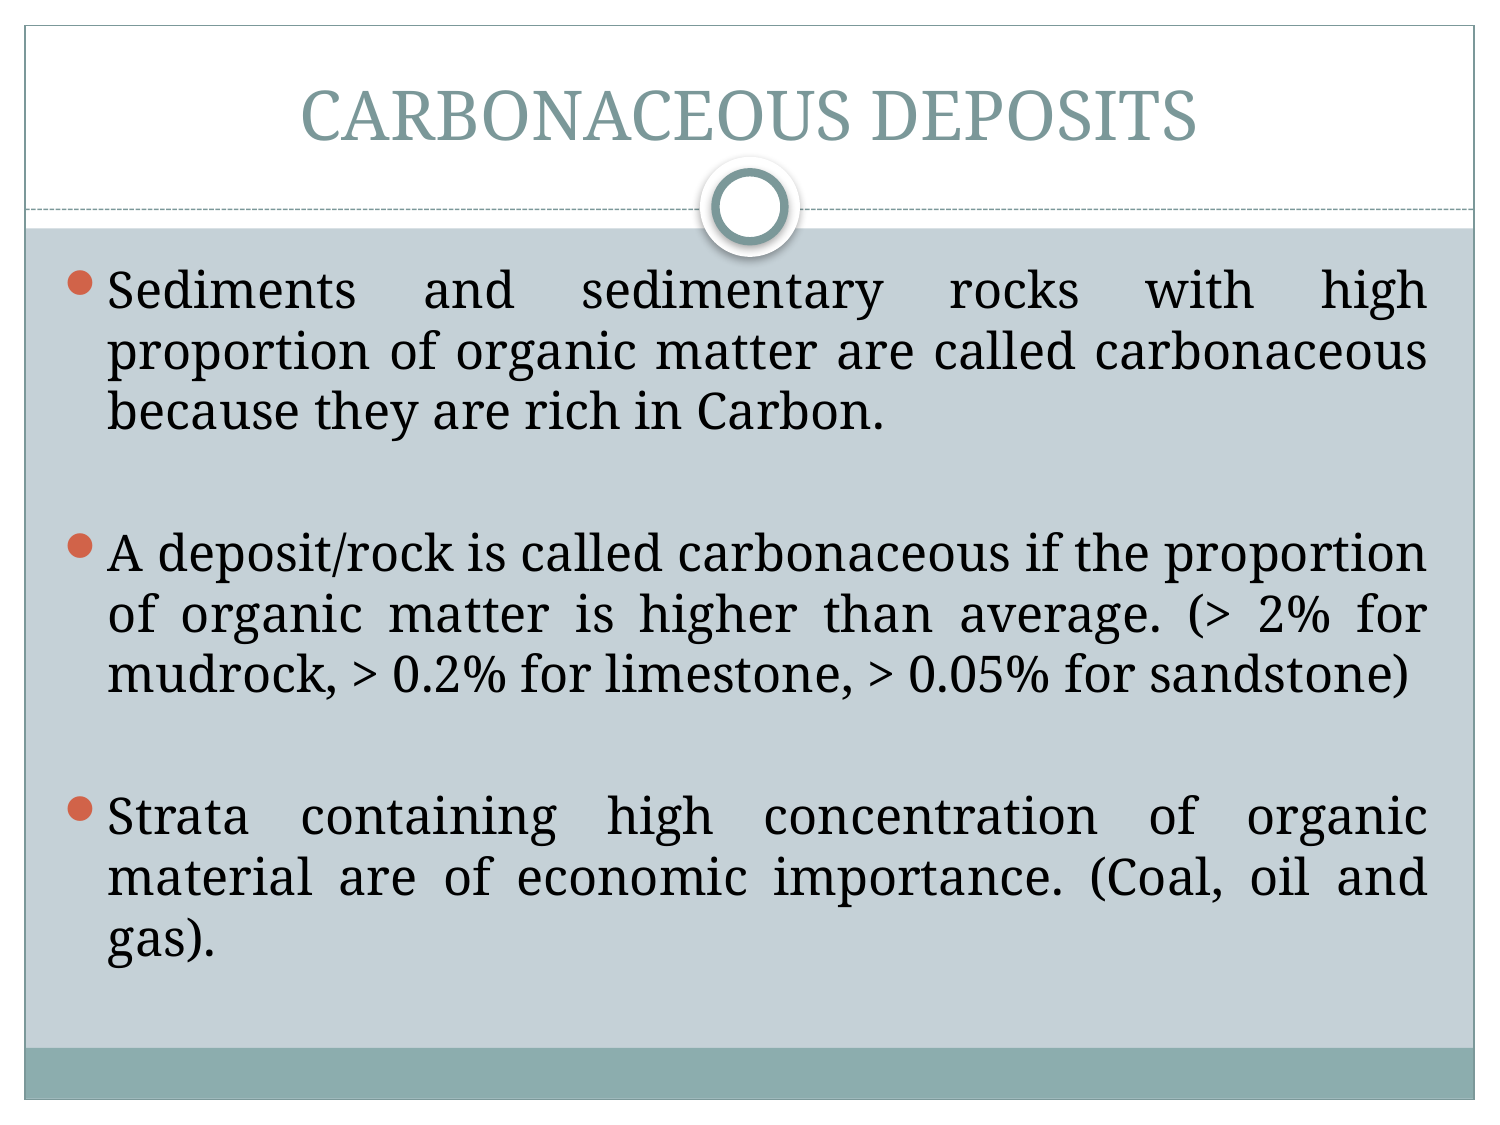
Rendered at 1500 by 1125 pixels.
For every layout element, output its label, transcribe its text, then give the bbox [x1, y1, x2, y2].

list Sediments and sedimentary rocks with high proportion of organic matter are called carbonaceous because they are rich in Carbon. A deposit/rock is called carbonaceous if the proportion of organic matter is higher than average. (> 2% for mudrock, > 0.2% for limestone, > 0.05% for sandstone) Strata containing high concentration of organic material are of economic importance. (Coal, oil and gas). [49, 250, 1445, 1001]
title Carbonaceous Deposits [49, 37, 1450, 162]
